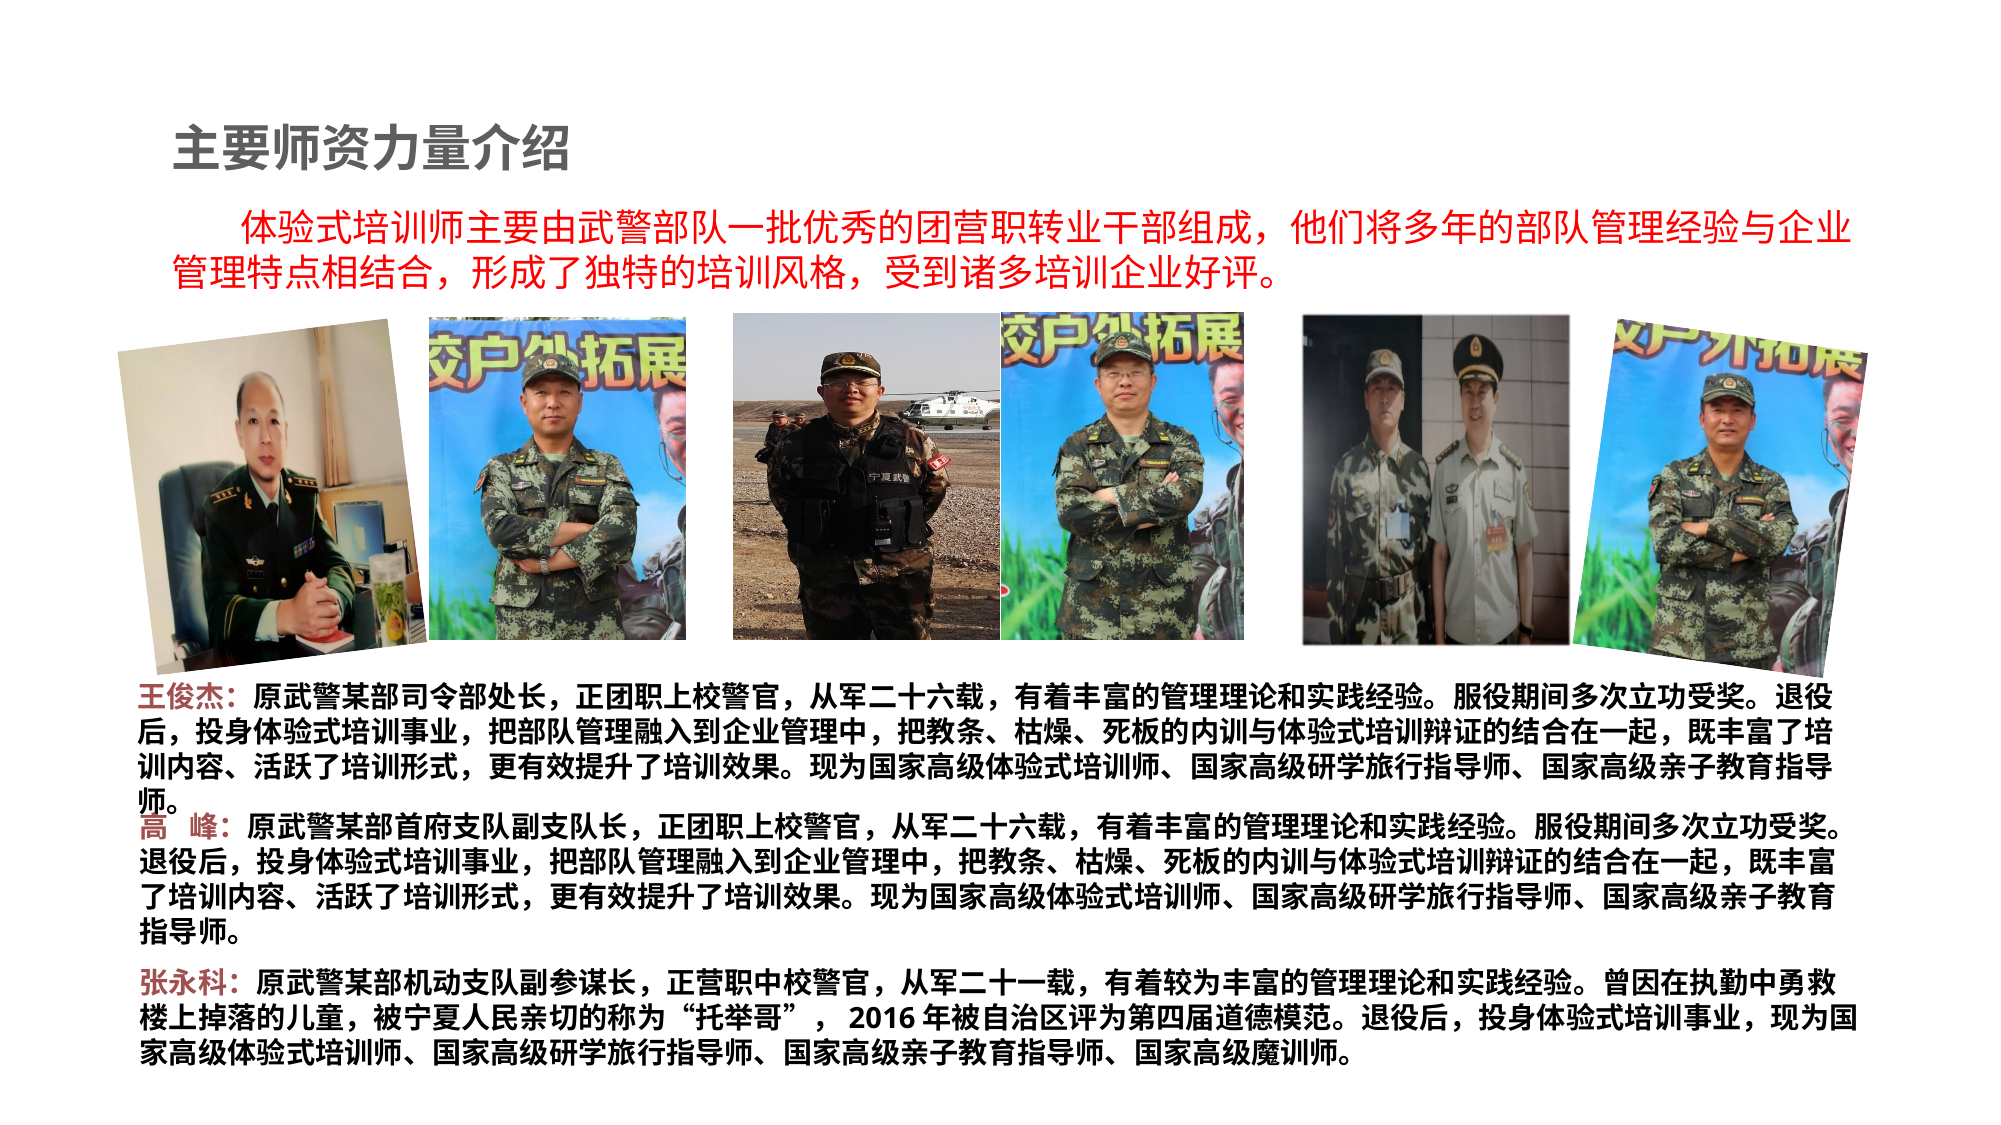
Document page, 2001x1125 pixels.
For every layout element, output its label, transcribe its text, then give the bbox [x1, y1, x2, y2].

picture [112, 290, 1000, 673]
text_box 高 峰：原武警某部首府支队副支队长，正团职上校警官，从军二十六载，有着丰富的管理理论和实践经验。服役期间多次立功受奖。退役后，投身体验式培训事业，把部队管理融入到企业管理中，把教条、枯燥、死板的内训与体验式培训辩证的结合在一起，既丰富了培训内容、活跃了培训形式，更有效提升了培训效果。现为国家高级体验式培训师、国家高级研学旅行指导师、国家高级亲子教育指导师。 [125, 800, 1879, 956]
text_box 张永科：原武警某部机动支队副参谋长，正营职中校警官，从军二十一载，有着较为丰富的管理理论和实践经验。曾因在执勤中勇救楼上掉落的儿童，被宁夏人民亲切的称为“托举哥”，2016年被自治区评为第四届道德模范。退役后，投身体验式培训事业，现为国家高级体验式培训师、国家高级研学旅行指导师、国家高级亲子教育指导师、国家高级魔训师。 [125, 957, 1879, 1078]
picture [1001, 312, 1244, 640]
text_box 王俊杰：原武警某部司令部处长，正团职上校警官，从军二十六载，有着丰富的管理理论和实践经验。服役期间多次立功受奖。退役后，投身体验式培训事业，把部队管理融入到企业管理中，把教条、枯燥、死板的内训与体验式培训辩证的结合在一起，既丰富了培训内容、活跃了培训形式，更有效提升了培训效果。现为国家高级体验式培训师、国家高级研学旅行指导师、国家高级亲子教育指导师。 [122, 671, 1874, 826]
text_box 主要师资力量介绍 [157, 109, 1142, 184]
text_box 体验式培训师主要由武警部队一批优秀的团营职转业干部组成，他们将多年的部队管理经验与企业管理特点相结合，形成了独特的培训风格，受到诸多培训企业好评。 [157, 196, 1882, 302]
picture [1573, 319, 1867, 678]
picture [1301, 313, 1571, 647]
